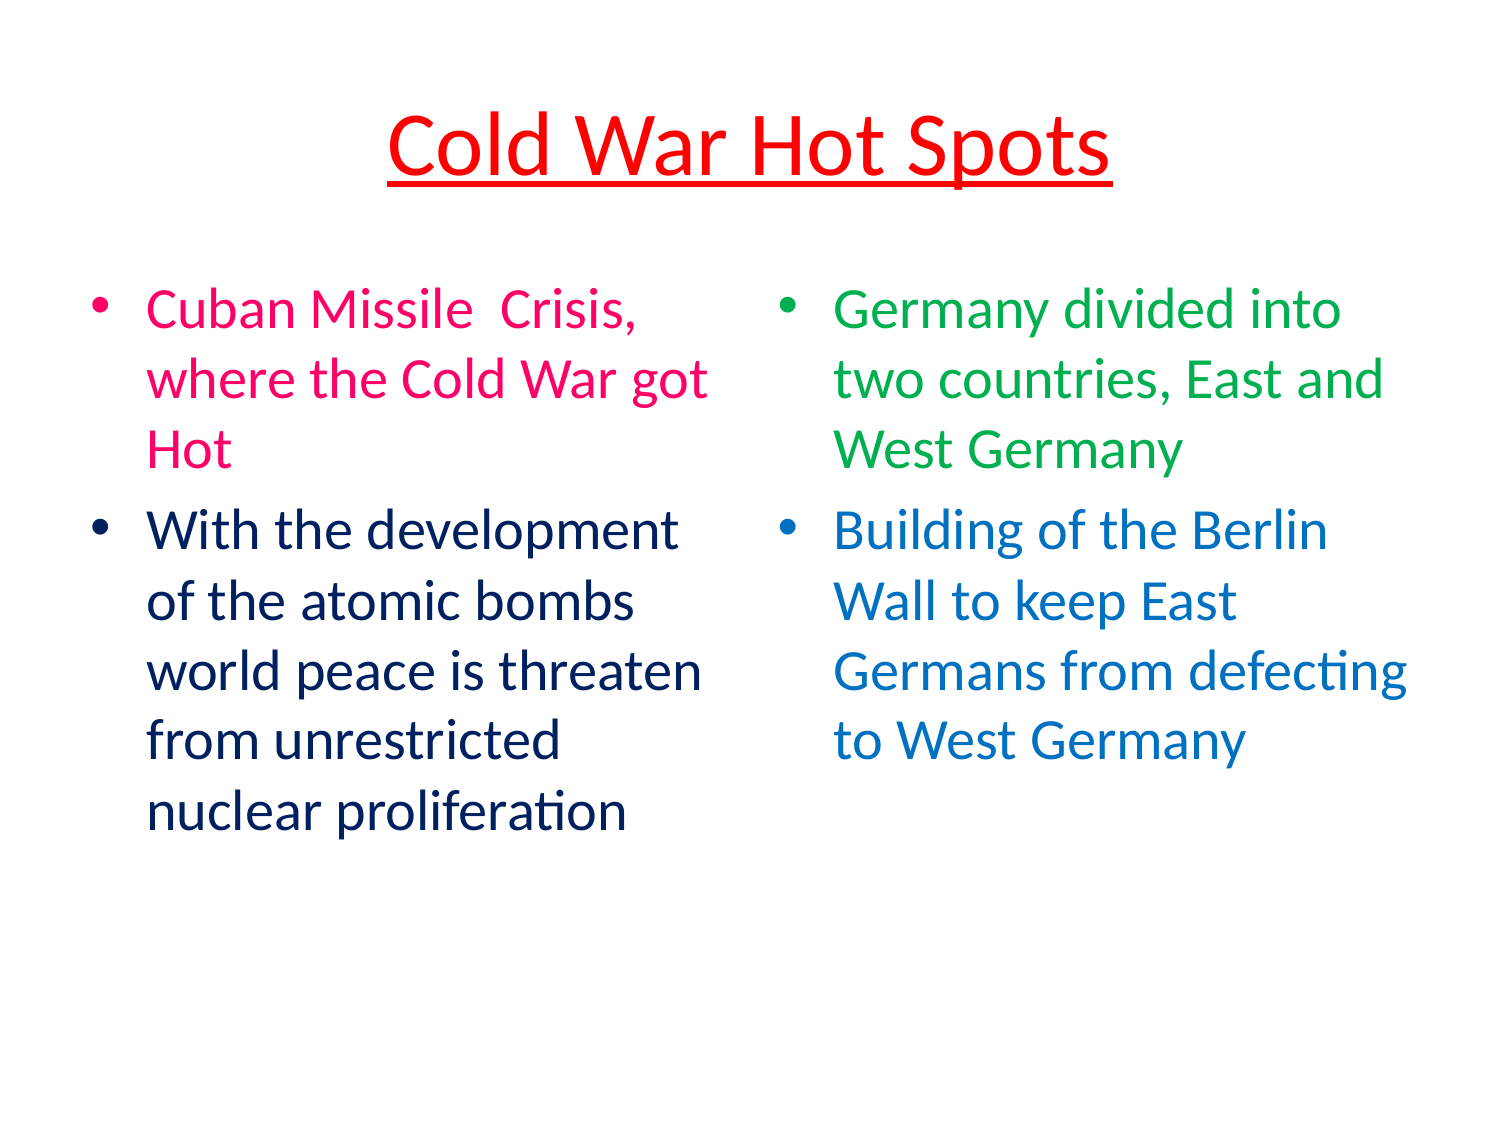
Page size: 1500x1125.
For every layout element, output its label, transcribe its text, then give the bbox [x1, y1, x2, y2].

title Cold War Hot Spots [75, 45, 1425, 233]
list Germany divided into two countries, East and West Germany Building of the Berlin Wall to keep East Germans from defecting to West Germany [762, 262, 1425, 1005]
list Cuban Missile Crisis, where the Cold War got Hot With the development of the atomic bombs world peace is threaten from unrestricted nuclear proliferation [75, 262, 738, 1005]
